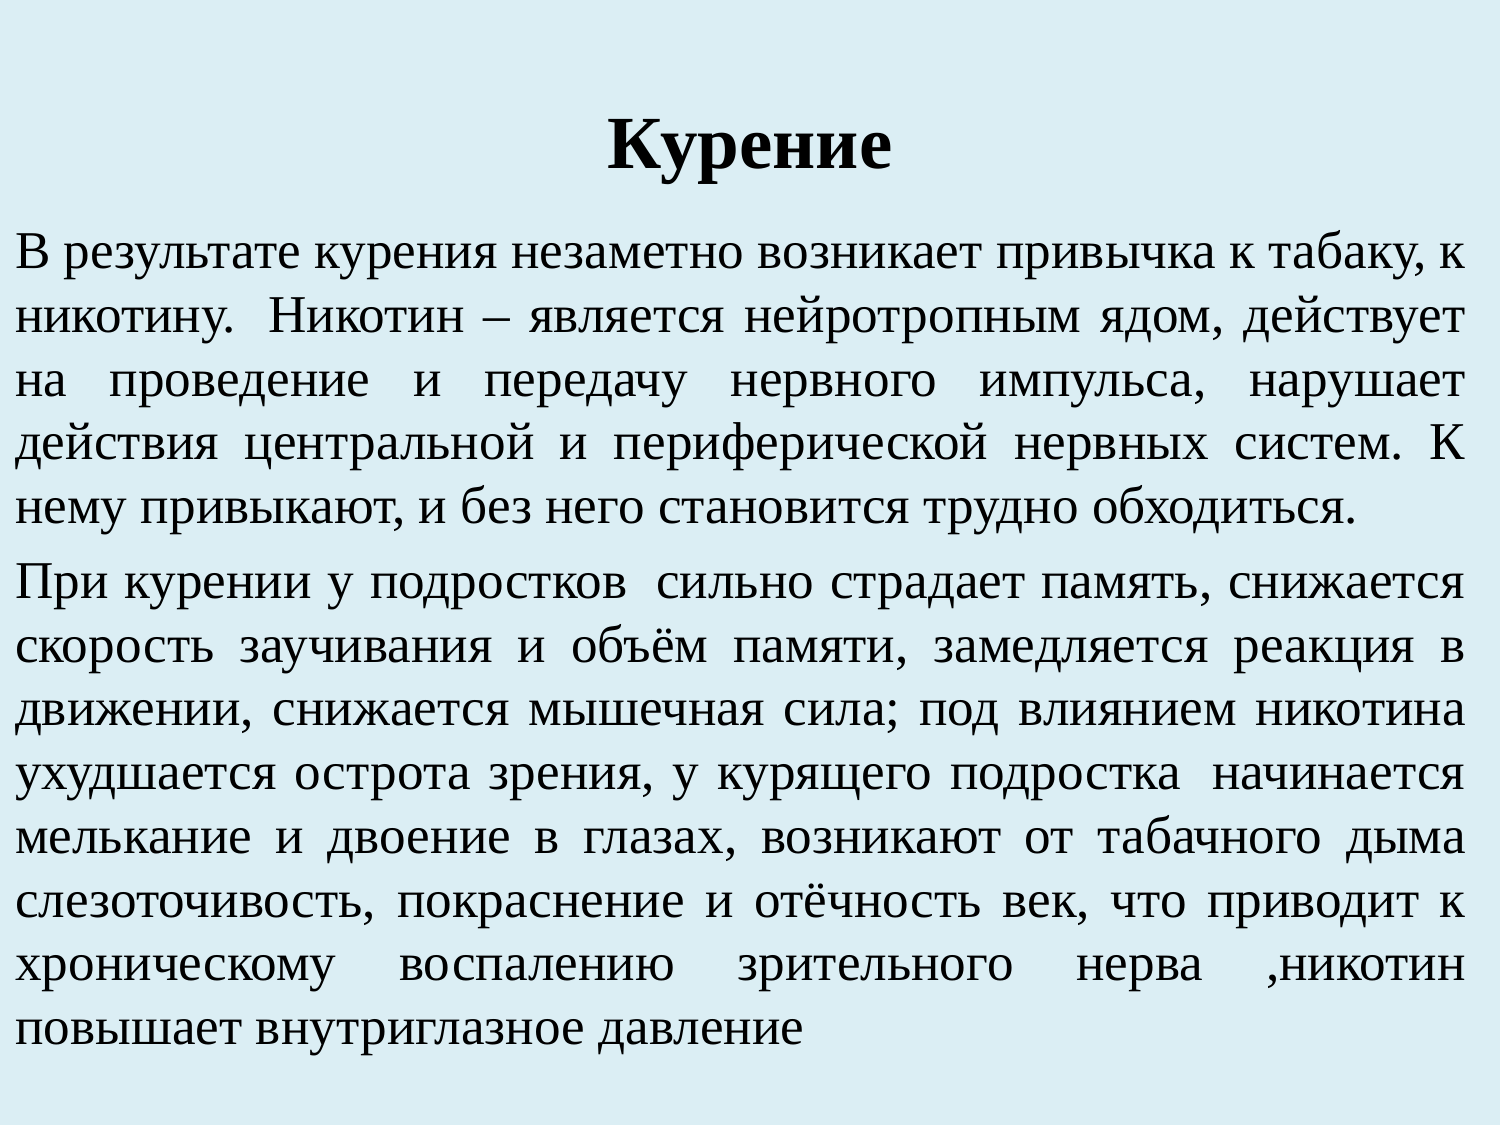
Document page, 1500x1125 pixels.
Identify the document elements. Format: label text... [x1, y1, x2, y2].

list В результате курения незаметно возникает привычка к табаку, к никотину. Никотин – является нейротропным ядом, действует на проведение и передачу нервного импульса, нарушает действия центральной и периферической нервных систем. К нему привыкают, и без него становится трудно обходиться. При курении у подростков сильно страдает память, снижается скорость заучивания и объём памяти, замедляется реакция в движении, снижается мышечная сила; под влиянием никотина ухудшается острота зрения, у курящего подростка начинается мелькание и двоение в глазах, возникают от табачного дыма слезоточивость, покраснение и отёчность век, что приводит к хроническому воспалению зрительного нерва ,никотин повышает внутриглазное давление [0, 208, 1483, 1094]
title Курение [75, 45, 1425, 208]
